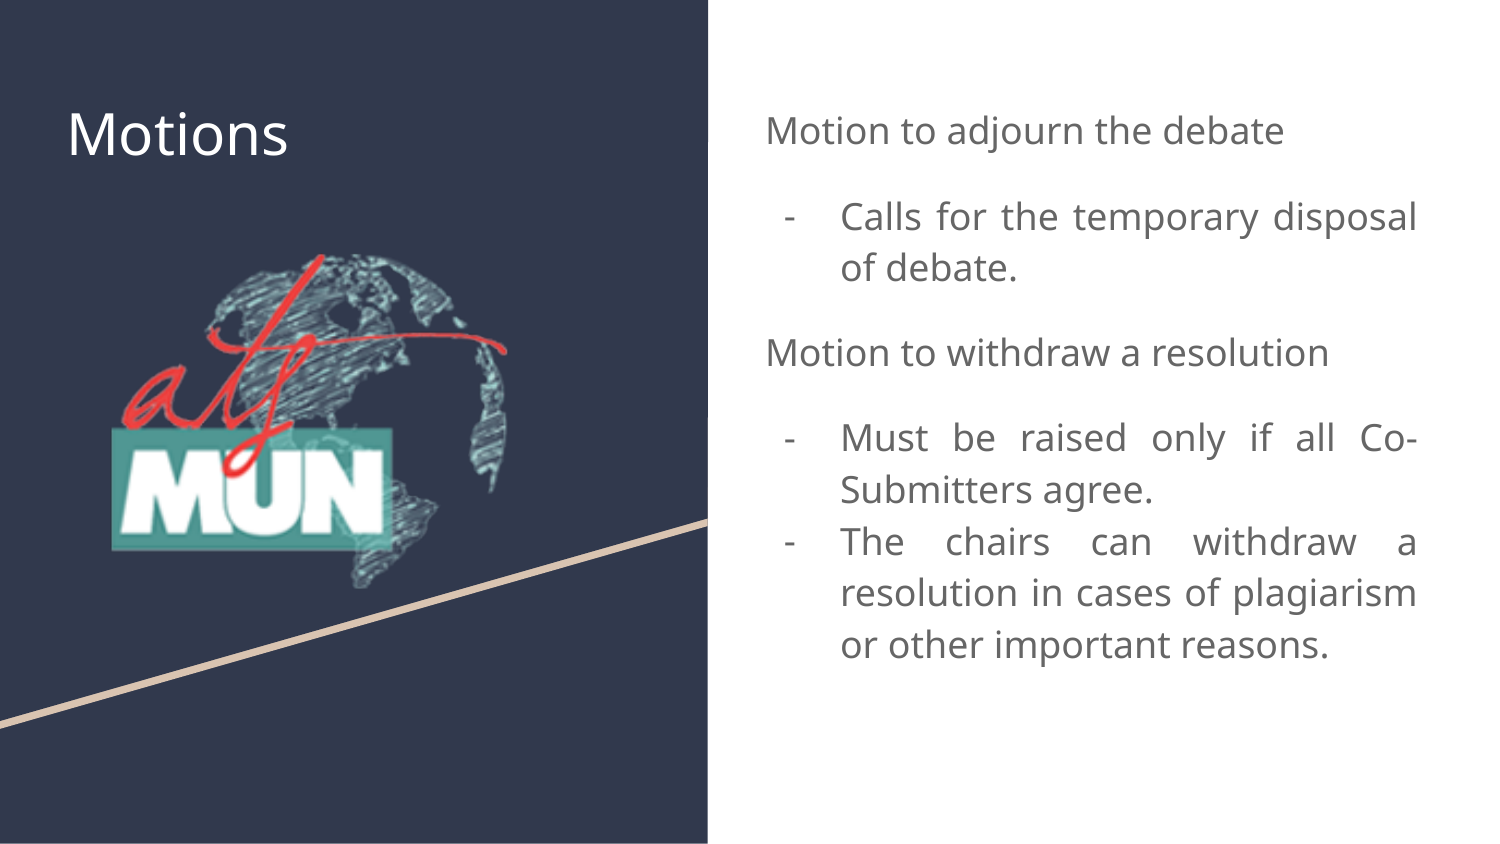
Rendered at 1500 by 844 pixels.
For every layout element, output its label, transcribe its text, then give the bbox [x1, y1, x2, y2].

title Motions [51, 82, 660, 494]
picture [68, 226, 552, 618]
list Motion to adjourn the debate Calls for the temporary disposal of debate. Motion to withdraw a resolution Must be raised only if all Co-Submitters agree. The chairs can withdraw a resolution in cases of plagiarism or other important reasons. [750, 85, 1434, 758]
